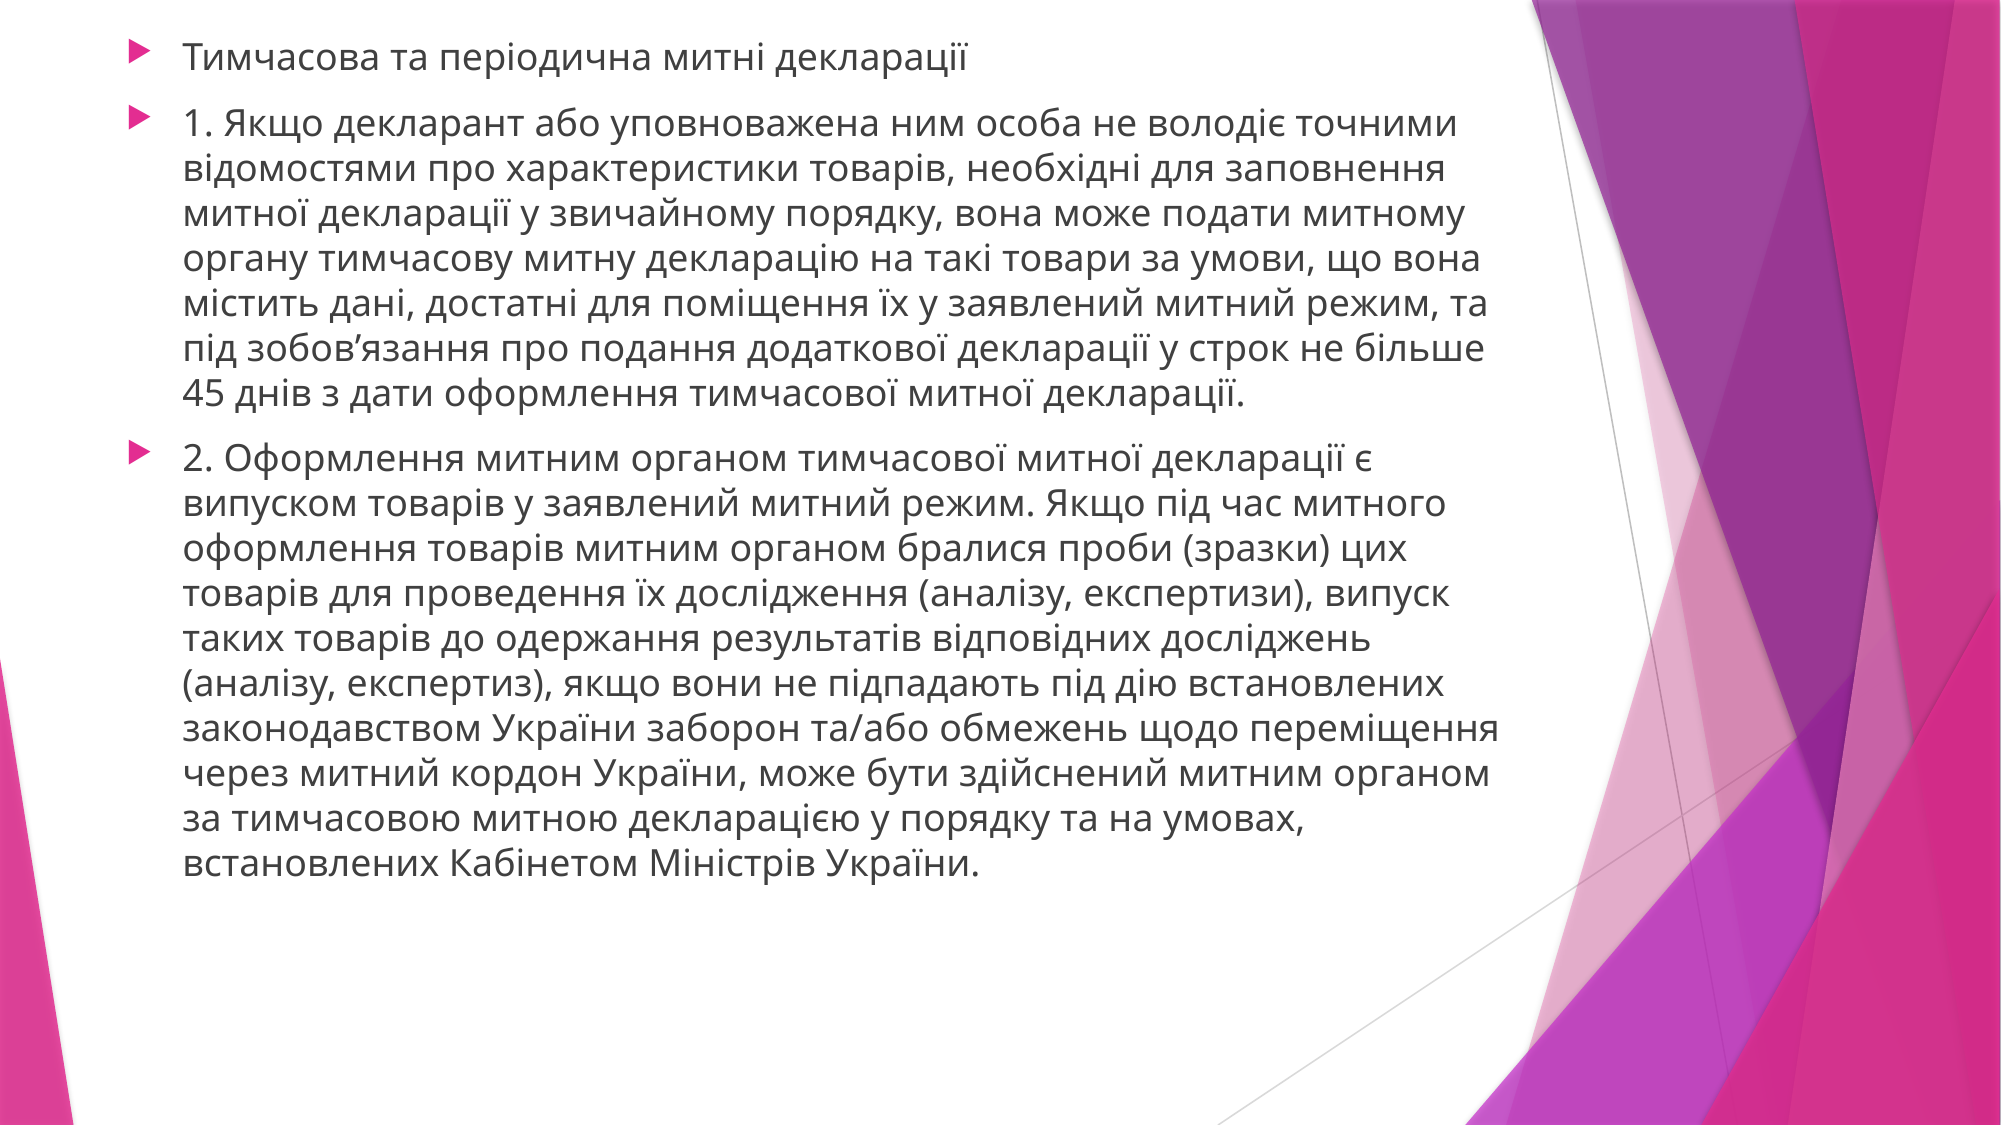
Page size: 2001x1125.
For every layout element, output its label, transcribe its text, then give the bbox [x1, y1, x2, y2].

list Тимчасова та періодична митні декларації 1. Якщо декларант або уповноважена ним особа не володіє точними відомостями про характеристики товарів, необхідні для заповнення митної декларації у звичайному порядку, вона може подати митному органу тимчасову митну декларацію на такі товари за умови, що вона містить дані, достатні для поміщення їх у заявлений митний режим, та під зобов’язання про подання додаткової декларації у строк не більше 45 днів з дати оформлення тимчасової митної декларації. 2. Оформлення митним органом тимчасової митної декларації є випуском товарів у заявлений митний режим. Якщо під час митного оформлення товарів митним органом бралися проби (зразки) цих товарів для проведення їх дослідження (аналізу, експертизи), випуск таких товарів до одержання результатів відповідних досліджень (аналізу, експертиз), якщо вони не підпадають під дію встановлених законодавством України заборон та/або обмежень щодо переміщення через митний кордон України, може бути здійснений митним органом за тимчасовою митною декларацією у порядку та на умовах, встановлених Кабінетом Міністрів України. [111, 25, 1522, 1074]
